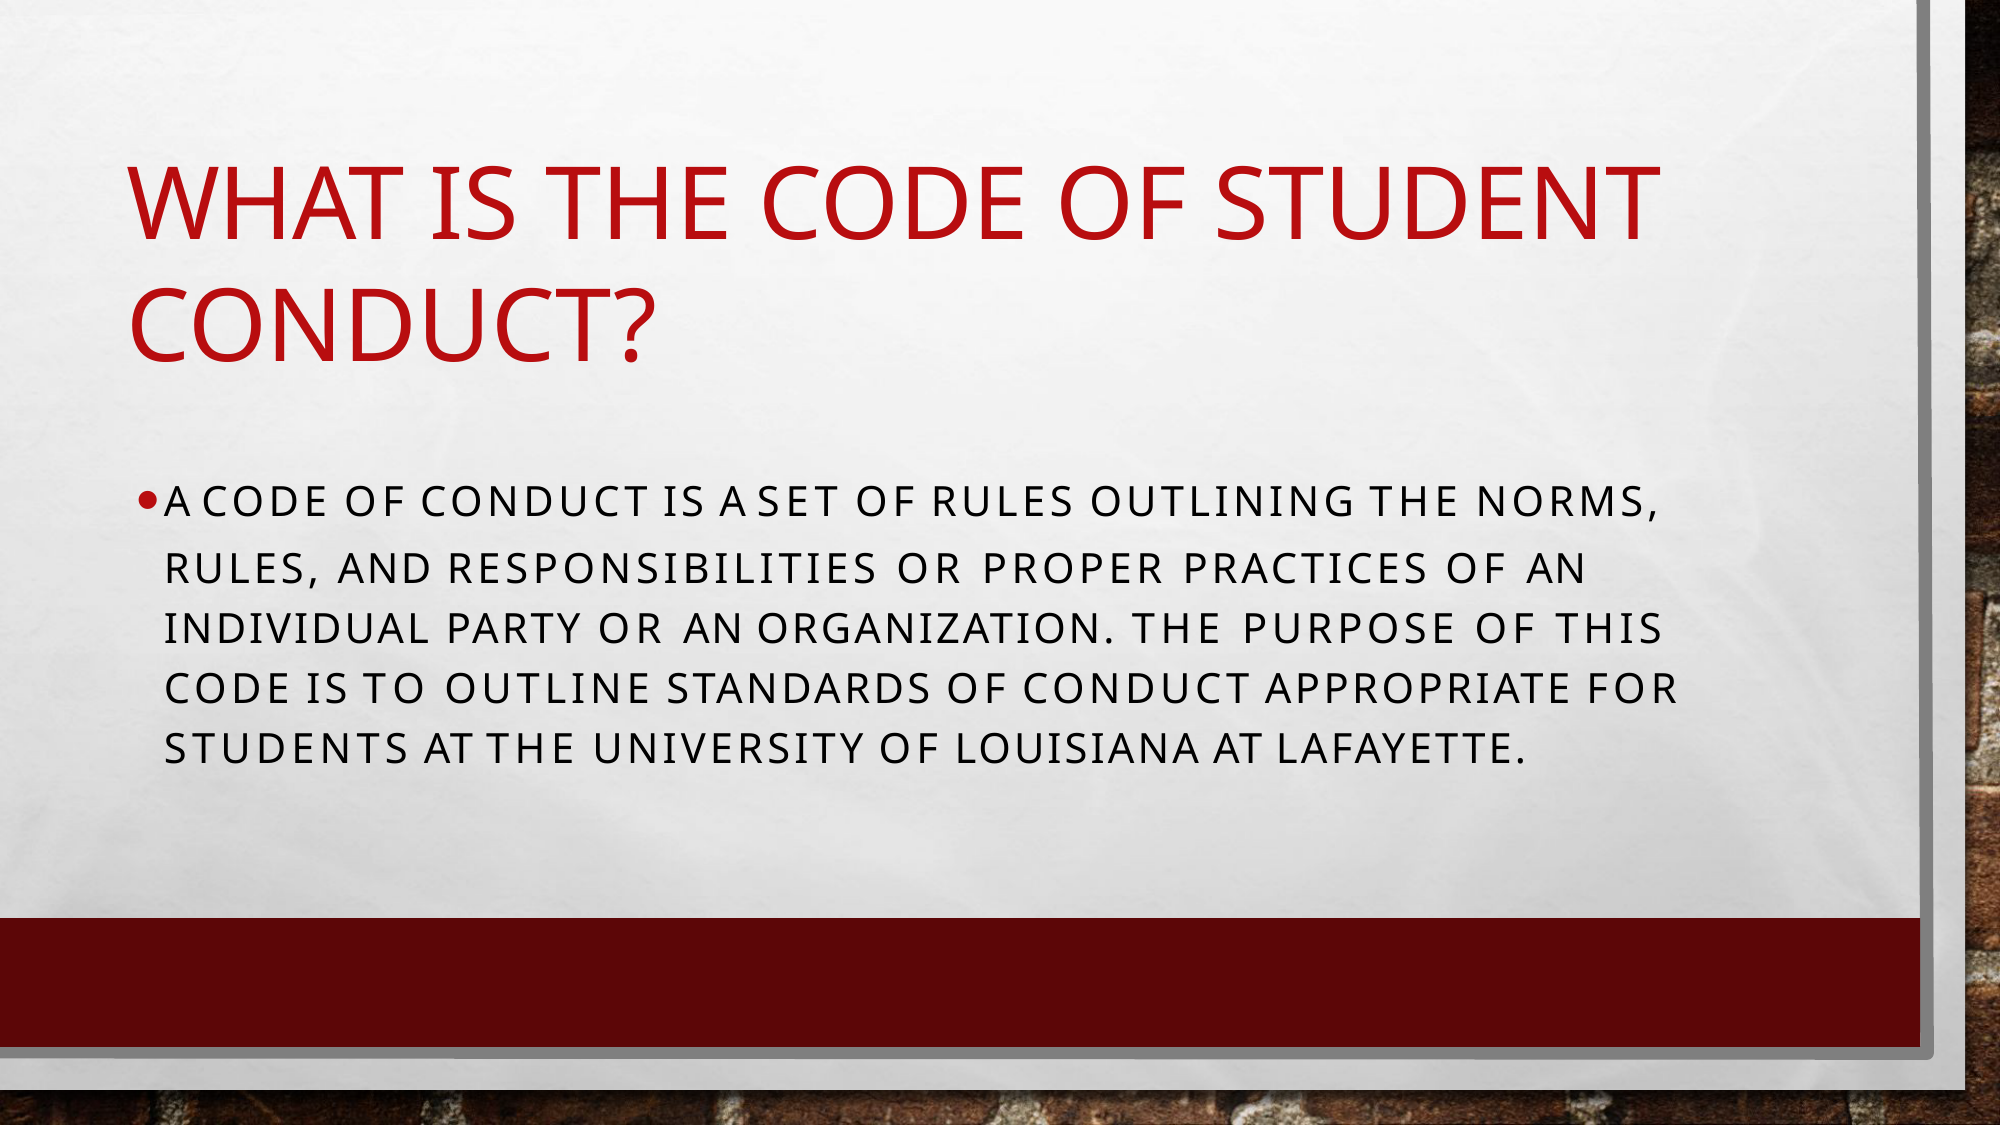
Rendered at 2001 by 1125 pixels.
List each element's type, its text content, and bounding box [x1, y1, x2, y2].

title WHAT IS THE CODE OF STUDENT CONDUCT? [124, 136, 1784, 382]
picture [0, 0, 1921, 1047]
picture [0, 0, 2000, 1125]
text_box A CODE OF CONDUCT IS A SET OF RULES OUTLINING THE NORMS, RULES, AND RESPONSIBILITIES OR PROPER PRACTICES OF AN INDIVIDUAL PARTY OR AN ORGANIZATION. THE PURPOSE OF THIS CODE IS TO OUTLINE STANDARDS OF CONDUCT APPROPRIATE FOR STUDENTS AT THE UNIVERSITY OF LOUISIANA AT LAFAYETTE. [134, 445, 1774, 772]
